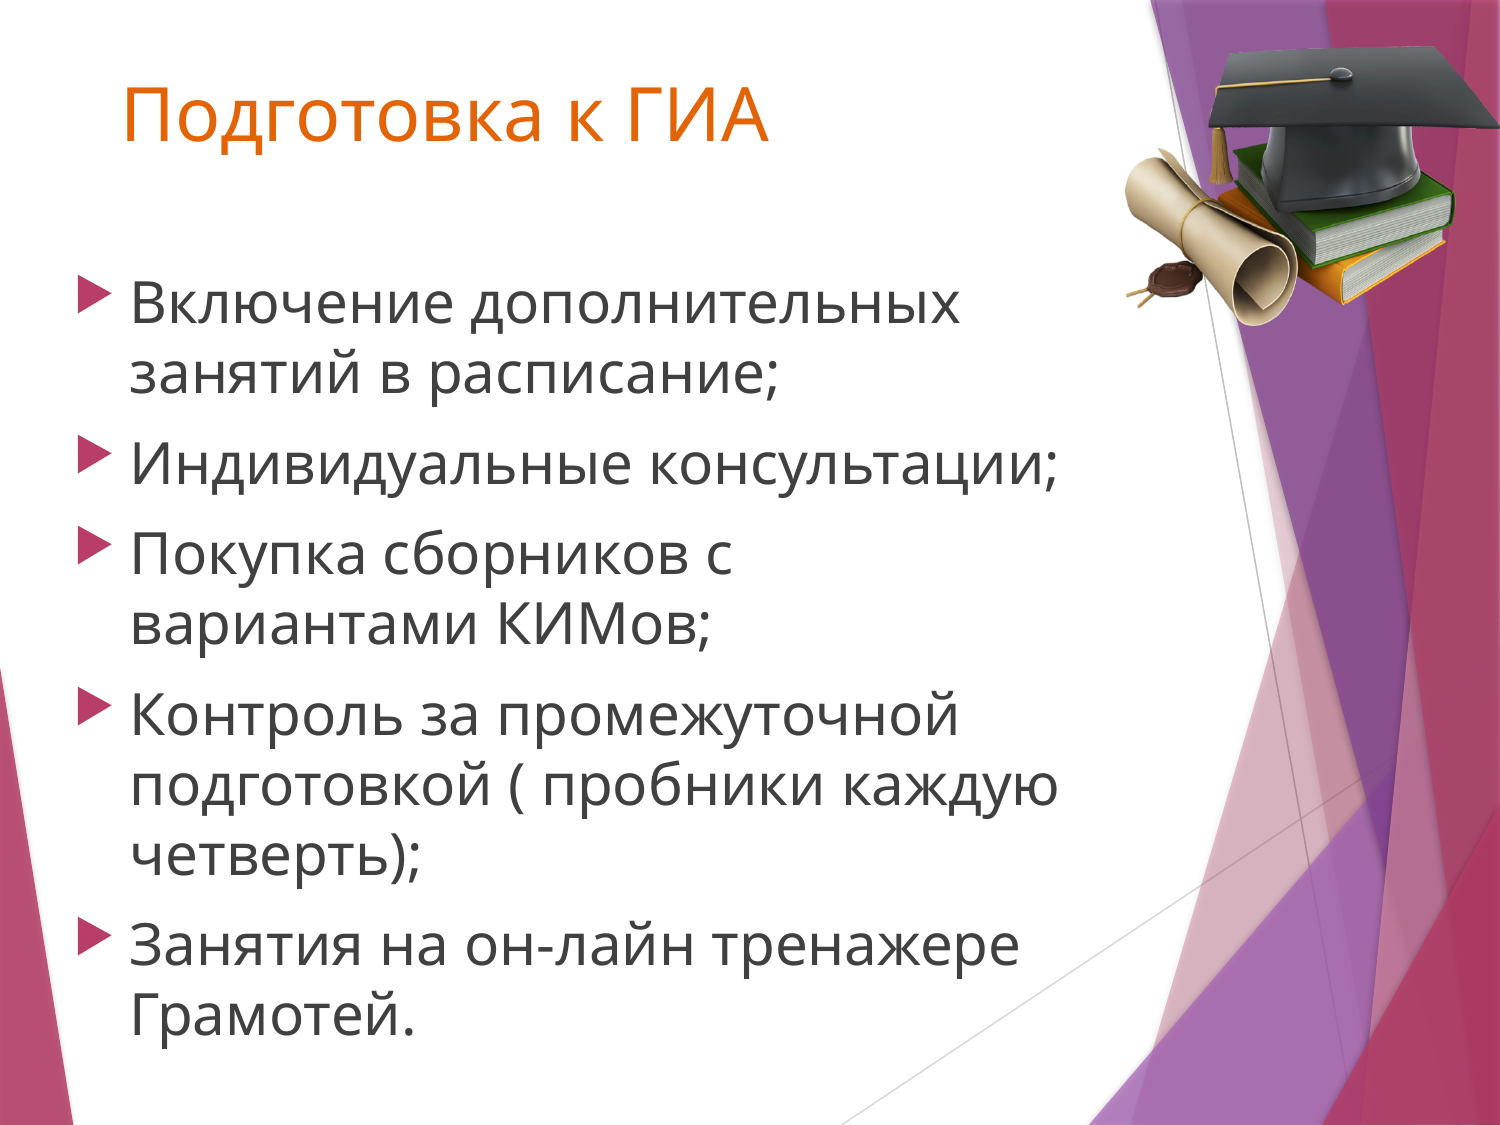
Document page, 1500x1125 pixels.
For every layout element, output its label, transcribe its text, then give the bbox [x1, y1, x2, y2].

list Включение дополнительных занятий в расписание; Индивидуальные консультации; Покупка сборников с вариантами КИМов; Контроль за промежуточной подготовкой ( пробники каждую четверть); Занятия на он-лайн тренажере Грамотей. [58, 257, 1100, 1076]
picture [1124, 46, 1500, 327]
title Подготовка к ГИА [105, 58, 973, 257]
